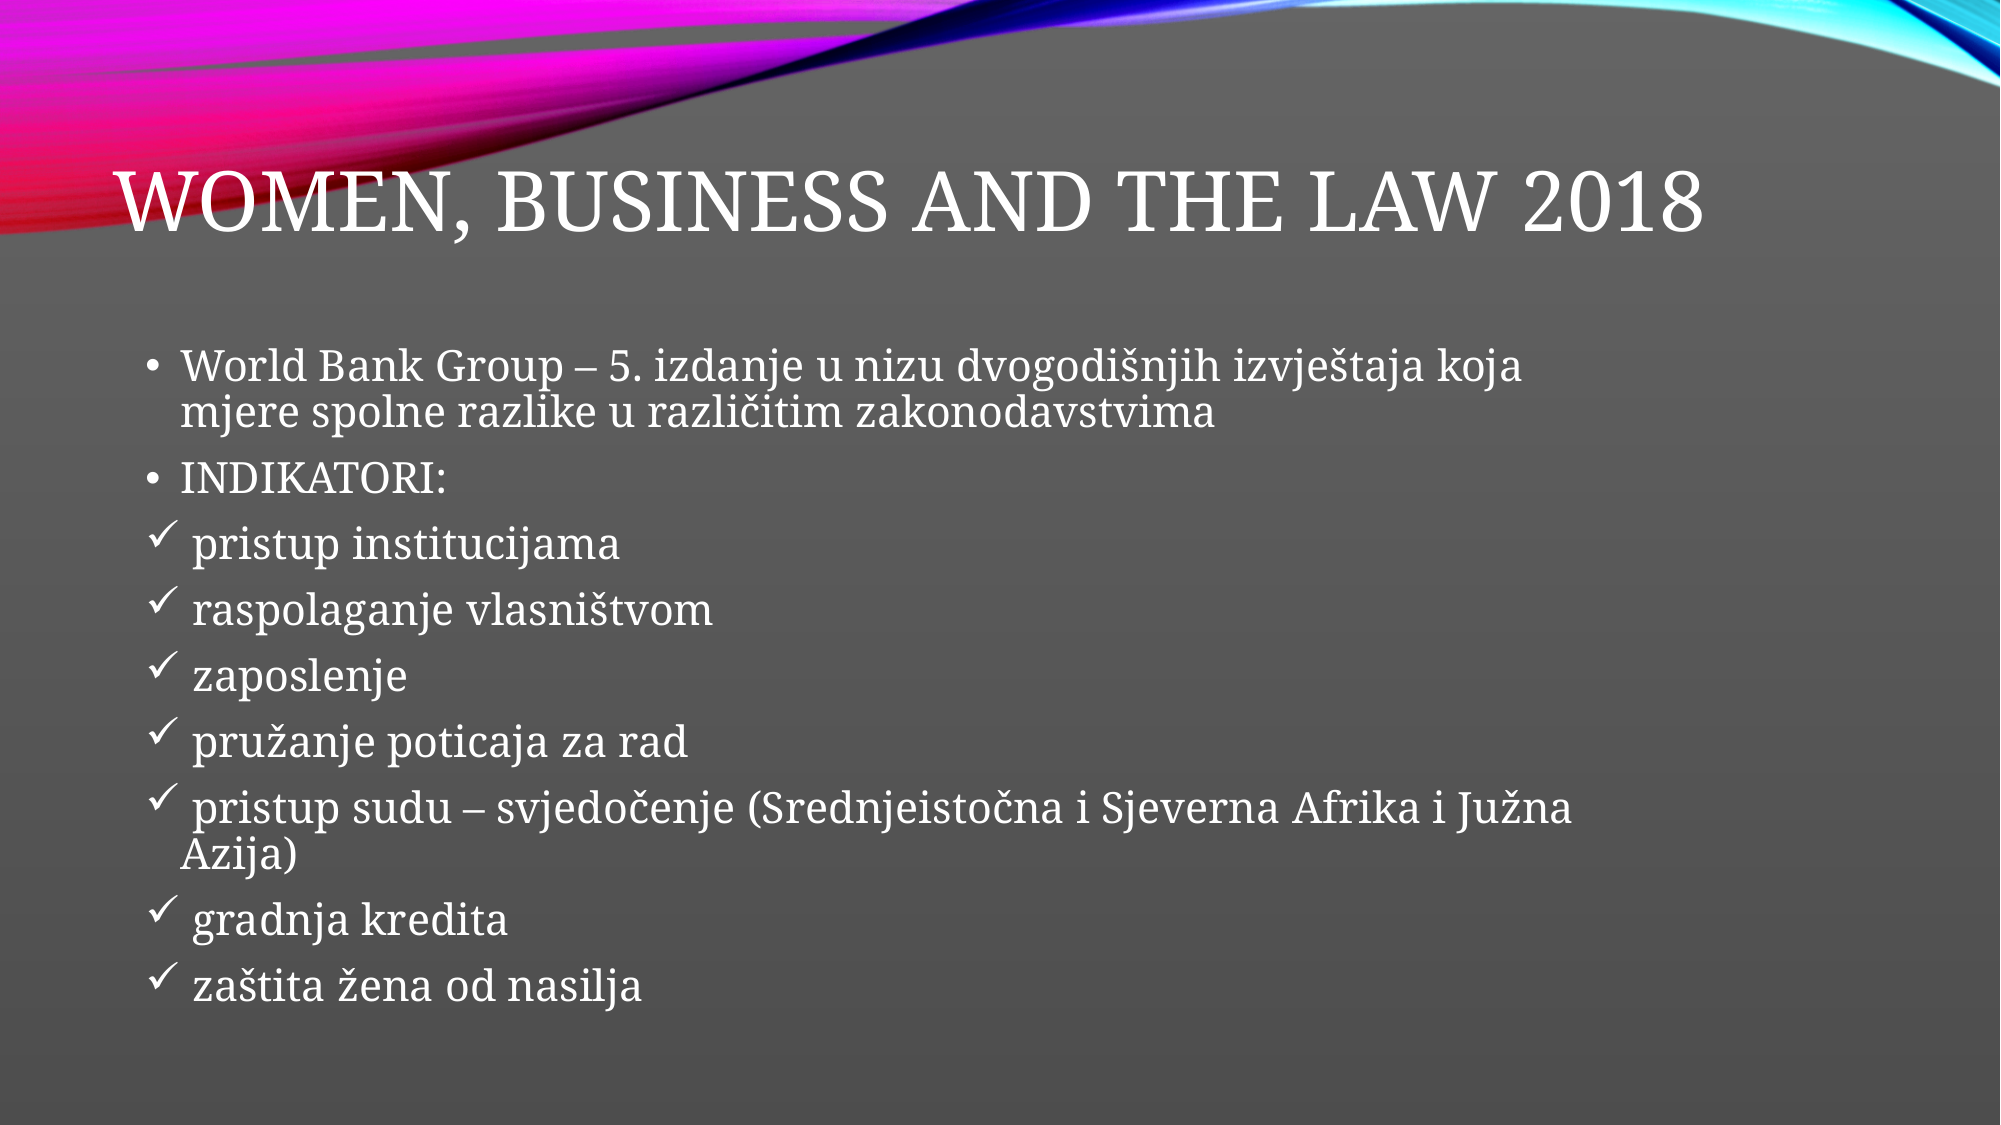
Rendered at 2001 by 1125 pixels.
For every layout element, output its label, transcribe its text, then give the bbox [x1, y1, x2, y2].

picture [0, 0, 2000, 237]
picture [1910, 0, 2000, 45]
list World Bank Group – 5. izdanje u nizu dvogodišnjih izvještaja koja mjere spolne razlike u različitim zakonodavstvima INDIKATORI: pristup institucijama raspolaganje vlasništvom zaposlenje pružanje poticaja za rad pristup sudu – svjedočenje (Srednjeistočna i Sjeverna Afrika i Južna Azija) gradnja kredita zaštita žena od nasilja [130, 336, 1649, 1025]
picture [1890, 0, 2000, 75]
title WOMEN, BUSINESS AND THE LAW 2018 [97, 125, 1888, 284]
